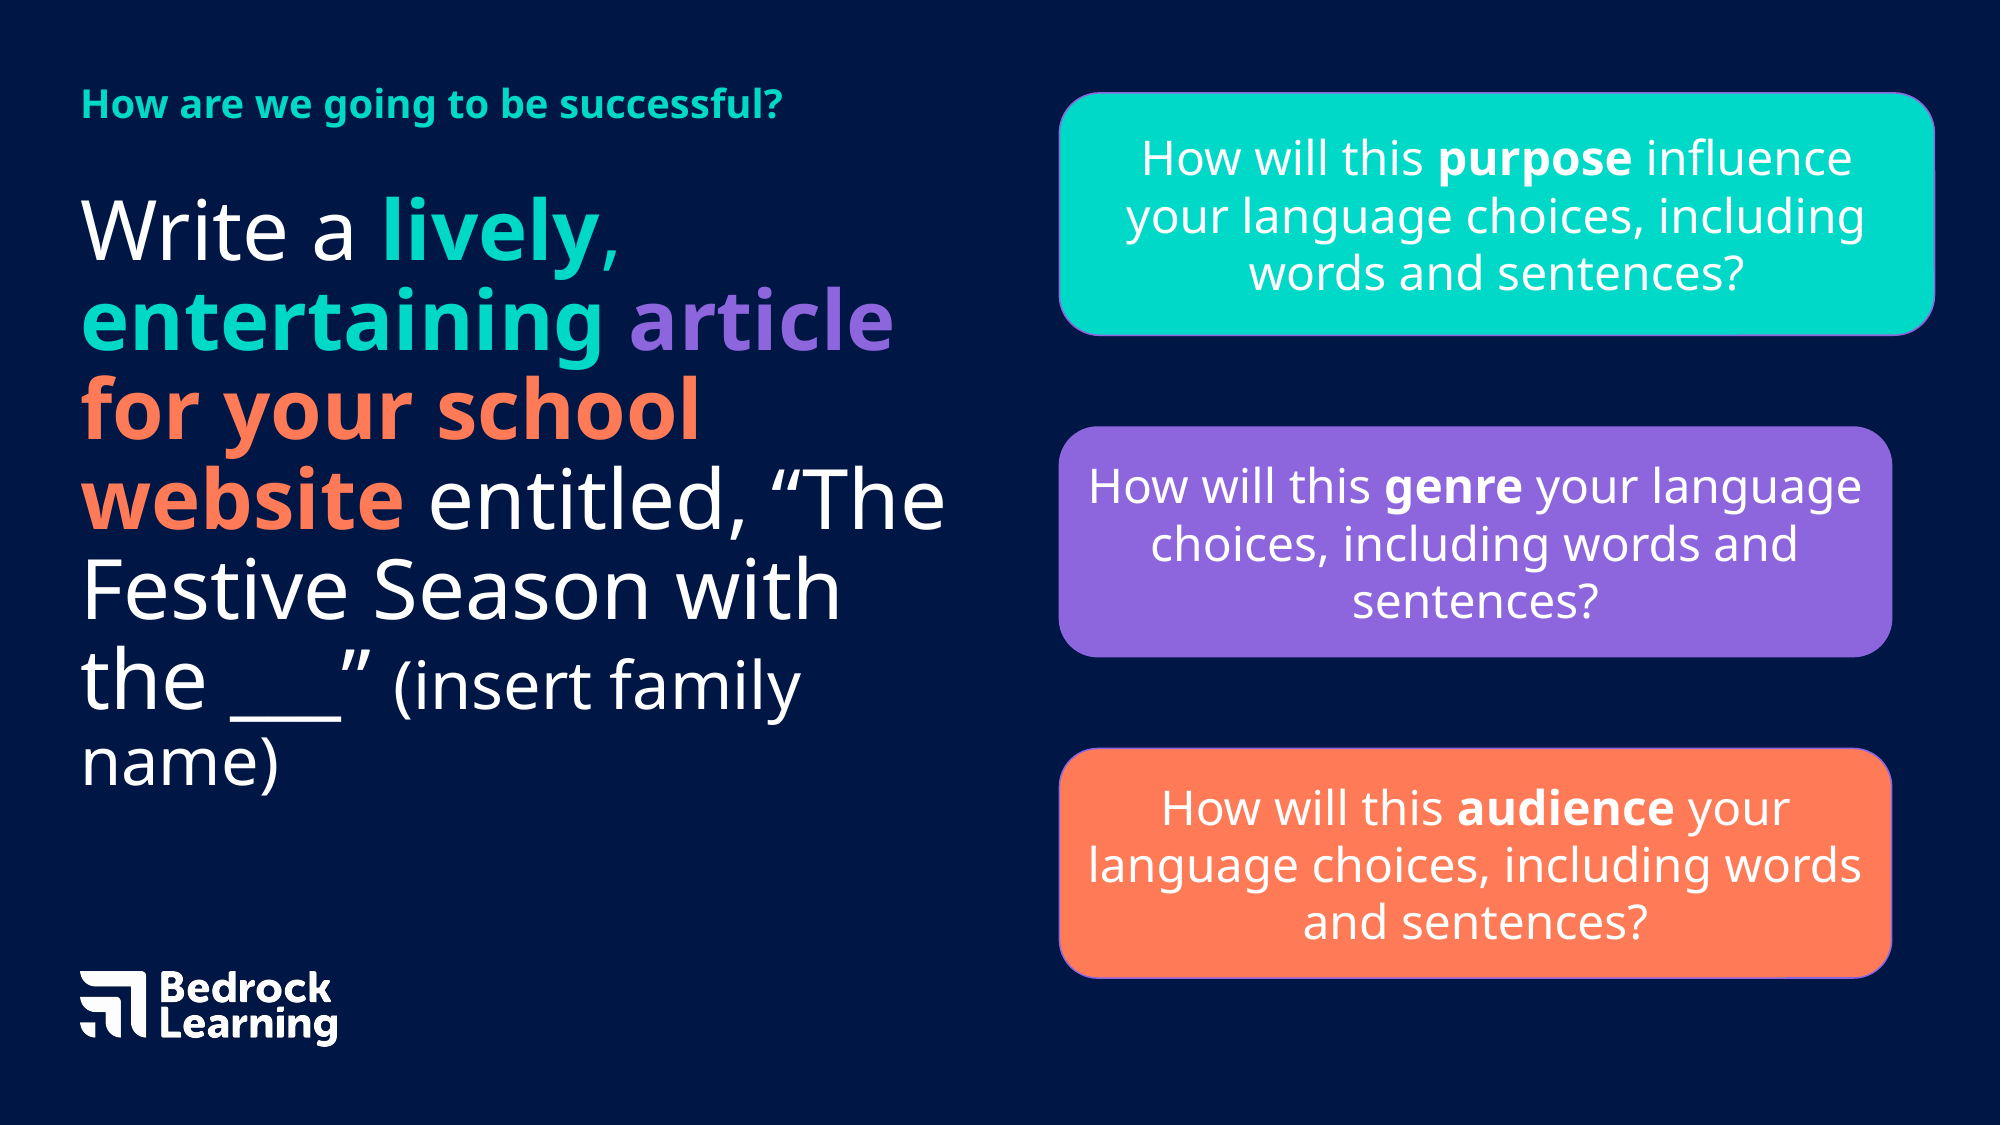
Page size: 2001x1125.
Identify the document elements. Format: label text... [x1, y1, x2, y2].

text_box How will this genre your language choices, including words and sentences? [1059, 427, 1892, 657]
picture [80, 971, 337, 1047]
text_box How will this purpose influence your language choices, including words and sentences? [1059, 92, 1935, 336]
title Write a lively, entertaining article for your school website entitled, “The Festive Season with the ___” (insert family name) [80, 188, 950, 800]
text_box How will this audience your language choices, including words and sentences? [1059, 748, 1892, 979]
list How are we going to be successful? [80, 68, 1000, 127]
